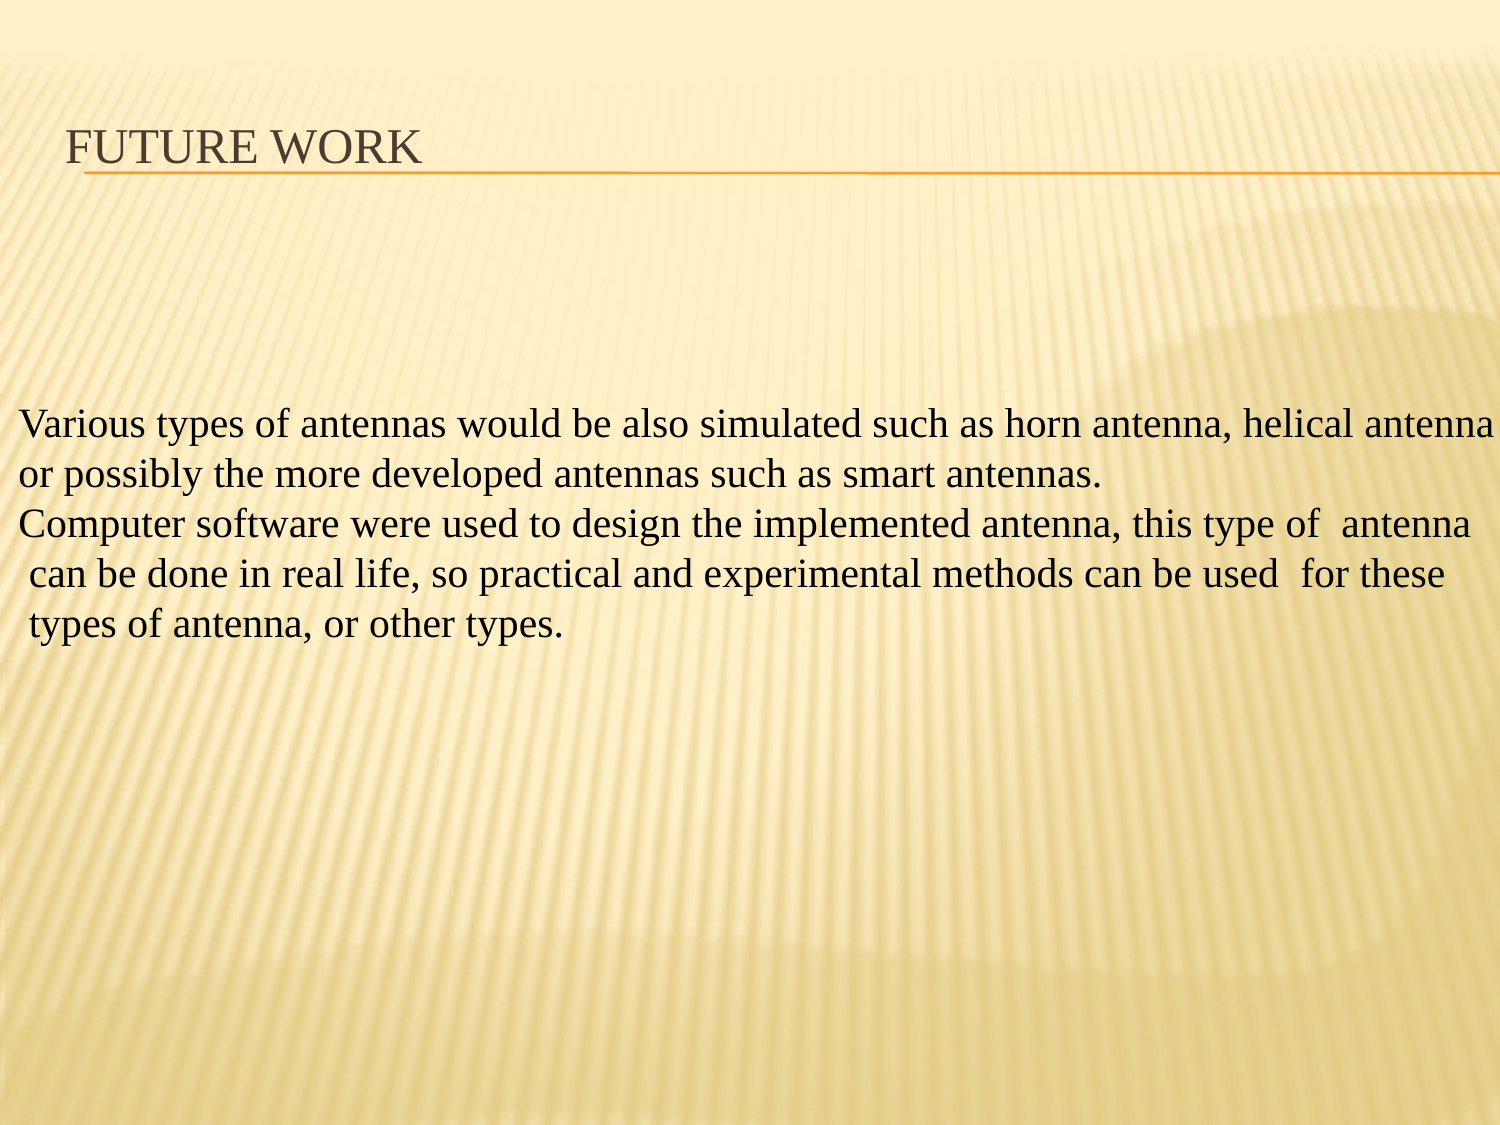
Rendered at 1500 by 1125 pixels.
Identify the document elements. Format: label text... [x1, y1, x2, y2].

title FUTURE WORK [50, 75, 1475, 213]
text_box Various types of antennas would be also simulated such as horn antenna, helical antenna or possibly the more developed antennas such as smart antennas. Computer software were used to design the implemented antenna, this type of antenna can be done in real life, so practical and experimental methods can be used for these types of antenna, or other types. [3, 388, 1500, 654]
